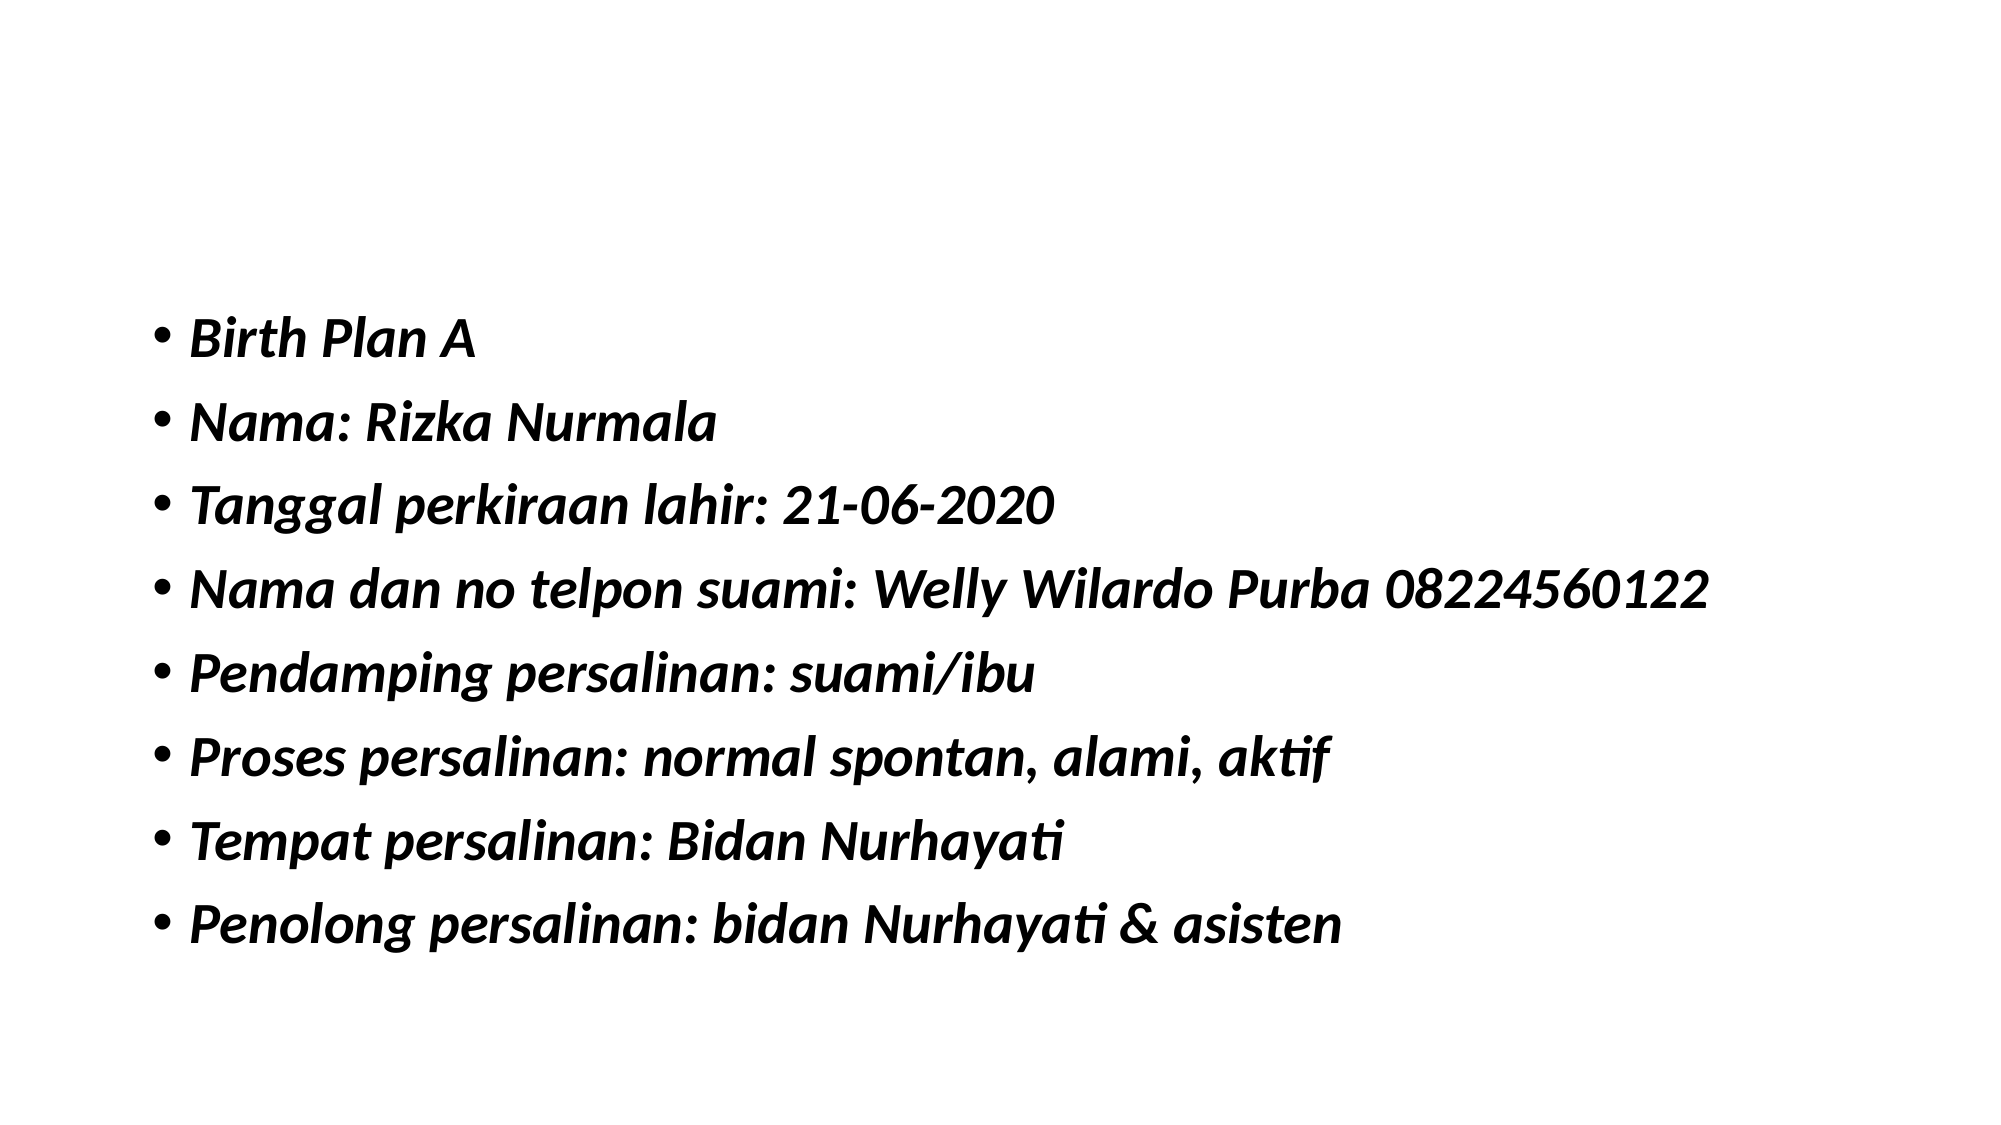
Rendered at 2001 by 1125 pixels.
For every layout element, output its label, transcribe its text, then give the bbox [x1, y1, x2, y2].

list Birth Plan A Nama: Rizka Nurmala Tanggal perkiraan lahir: 21-06-2020 Nama dan no telpon suami: Welly Wilardo Purba 08224560122 Pendamping persalinan: suami/ibu Proses persalinan: normal spontan, alami, aktif Tempat persalinan: Bidan Nurhayati Penolong persalinan: bidan Nurhayati & asisten [137, 299, 1863, 1014]
